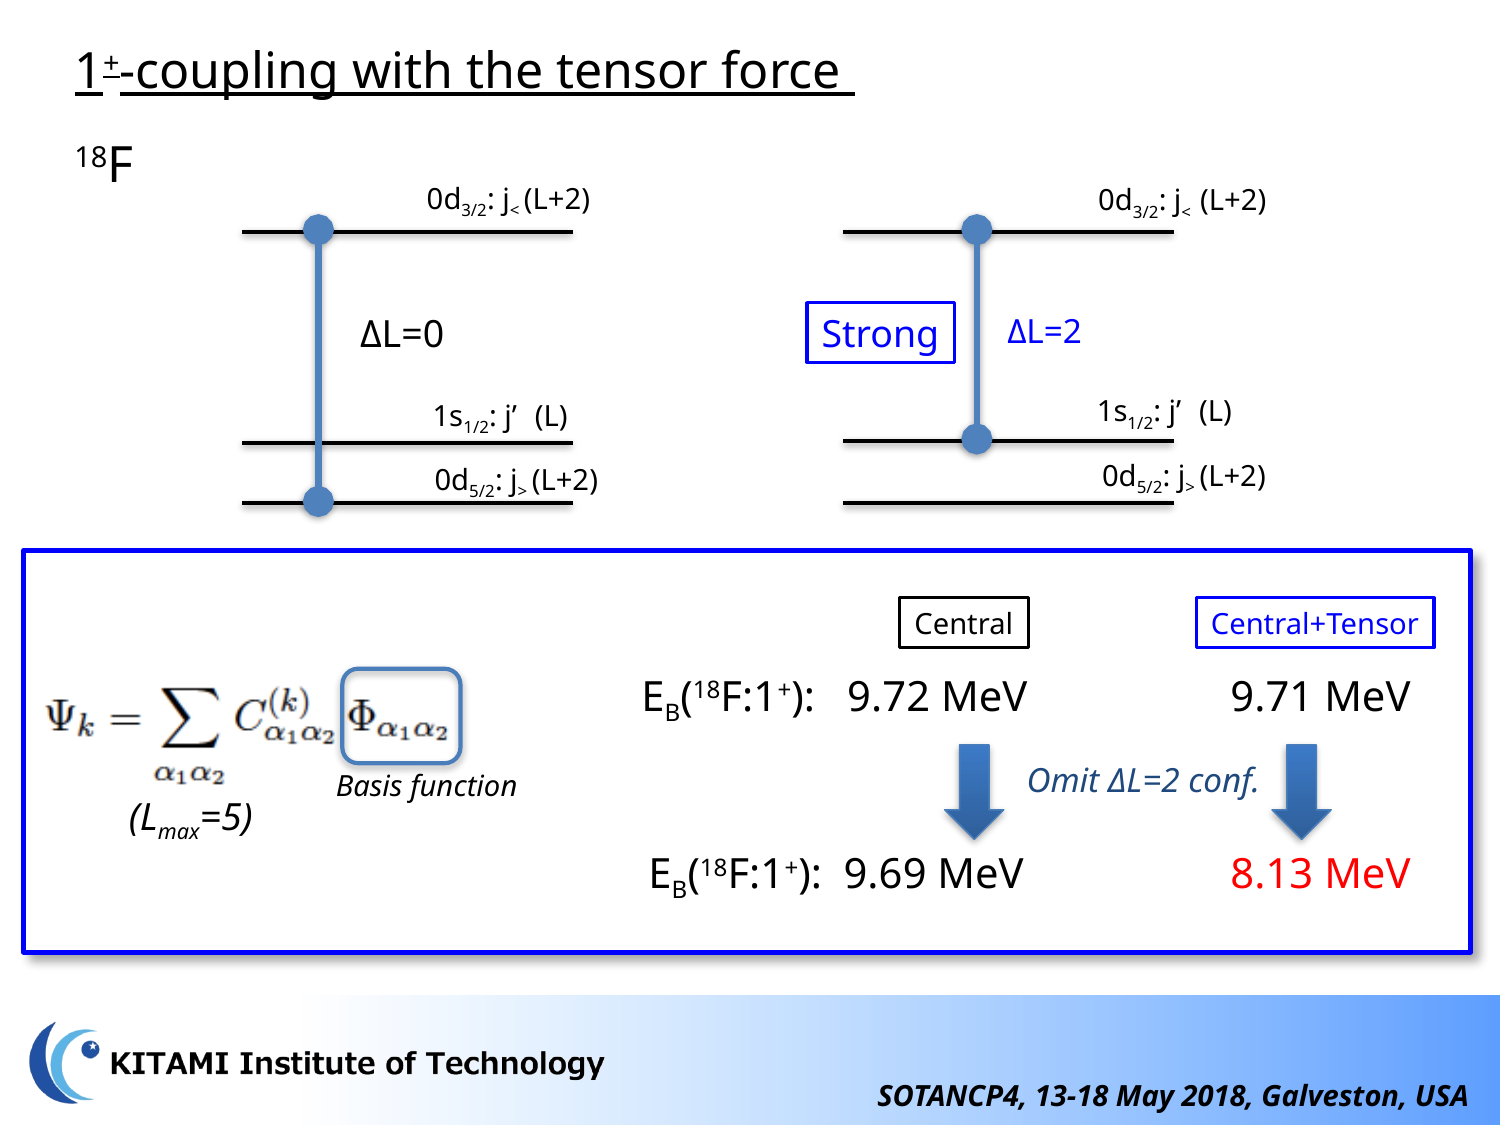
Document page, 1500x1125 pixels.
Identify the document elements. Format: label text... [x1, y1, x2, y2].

text_box 0d3/2: j< (L+2) [1083, 174, 1282, 229]
text_box 0d3/2: j< (L+2) [411, 172, 606, 228]
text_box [23, 550, 1471, 953]
text_box 18F [59, 125, 149, 201]
text_box 0d5/2: j> (L+2) [1087, 449, 1281, 505]
text_box 0d5/2: j> (L+2) [419, 453, 614, 509]
text_box ΔL=2 [992, 302, 1098, 358]
text_box Strong [806, 302, 955, 363]
text_box 1s1/2: j’ (L) [417, 389, 588, 445]
text_box 1+-coupling with the tensor force [59, 30, 870, 106]
text_box SOTANCP4, 13-18 May 2018, Galveston, USA [631, 1070, 1484, 1121]
text_box ΔL=0 [345, 302, 460, 363]
text_box 1s1/2: j’ (L) [1082, 385, 1252, 440]
picture [17, 1011, 615, 1118]
